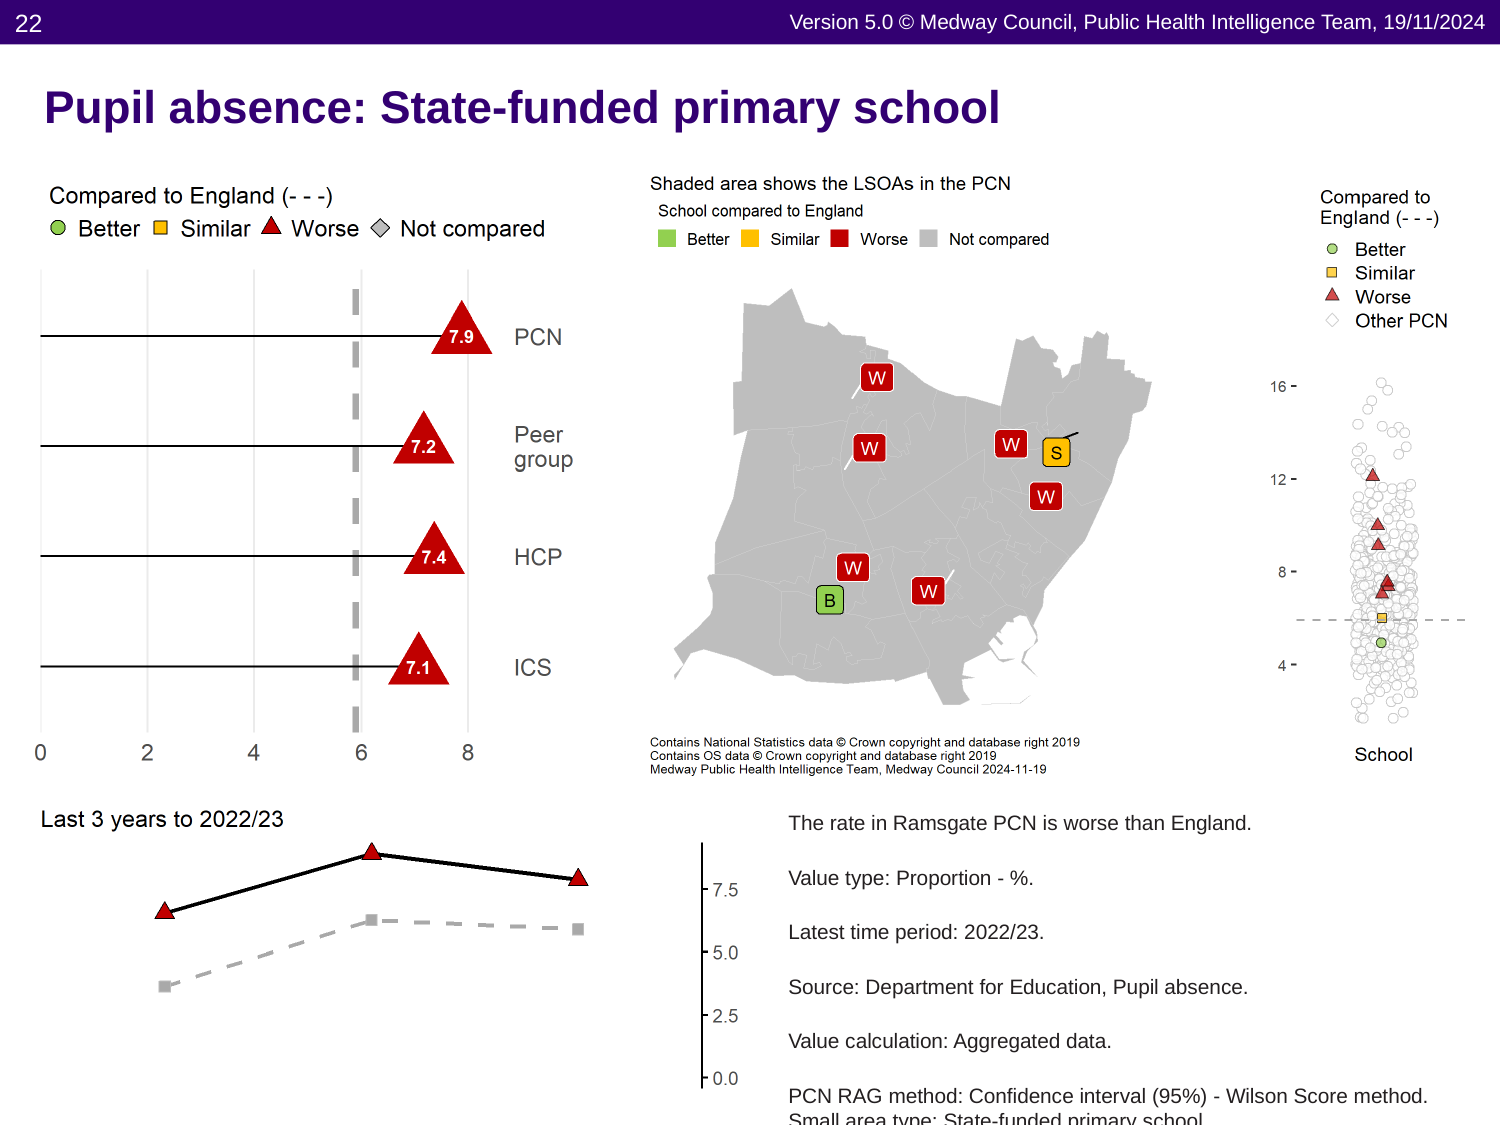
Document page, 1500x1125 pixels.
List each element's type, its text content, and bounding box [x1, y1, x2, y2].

title Pupil absence: State-funded primary school [29, 70, 1471, 138]
list 22 [0, 0, 95, 95]
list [605, 164, 1221, 776]
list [29, 164, 585, 776]
list Version 5.0 © Medway Council, Public Health Intelligence Team, 19/11/2024 [419, 0, 1500, 43]
list The rate in Ramsgate PCN is worse than England. Value type: Proportion - %. Latest time period: 2022/23. Source: Department for Education, Pupil absence. Value calculation: Aggregated data. PCN RAG method: Confidence interval (95%) - Wilson Score method. Small area type: State-funded primary school. [773, 802, 1483, 1106]
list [1233, 164, 1483, 776]
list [29, 798, 751, 1107]
